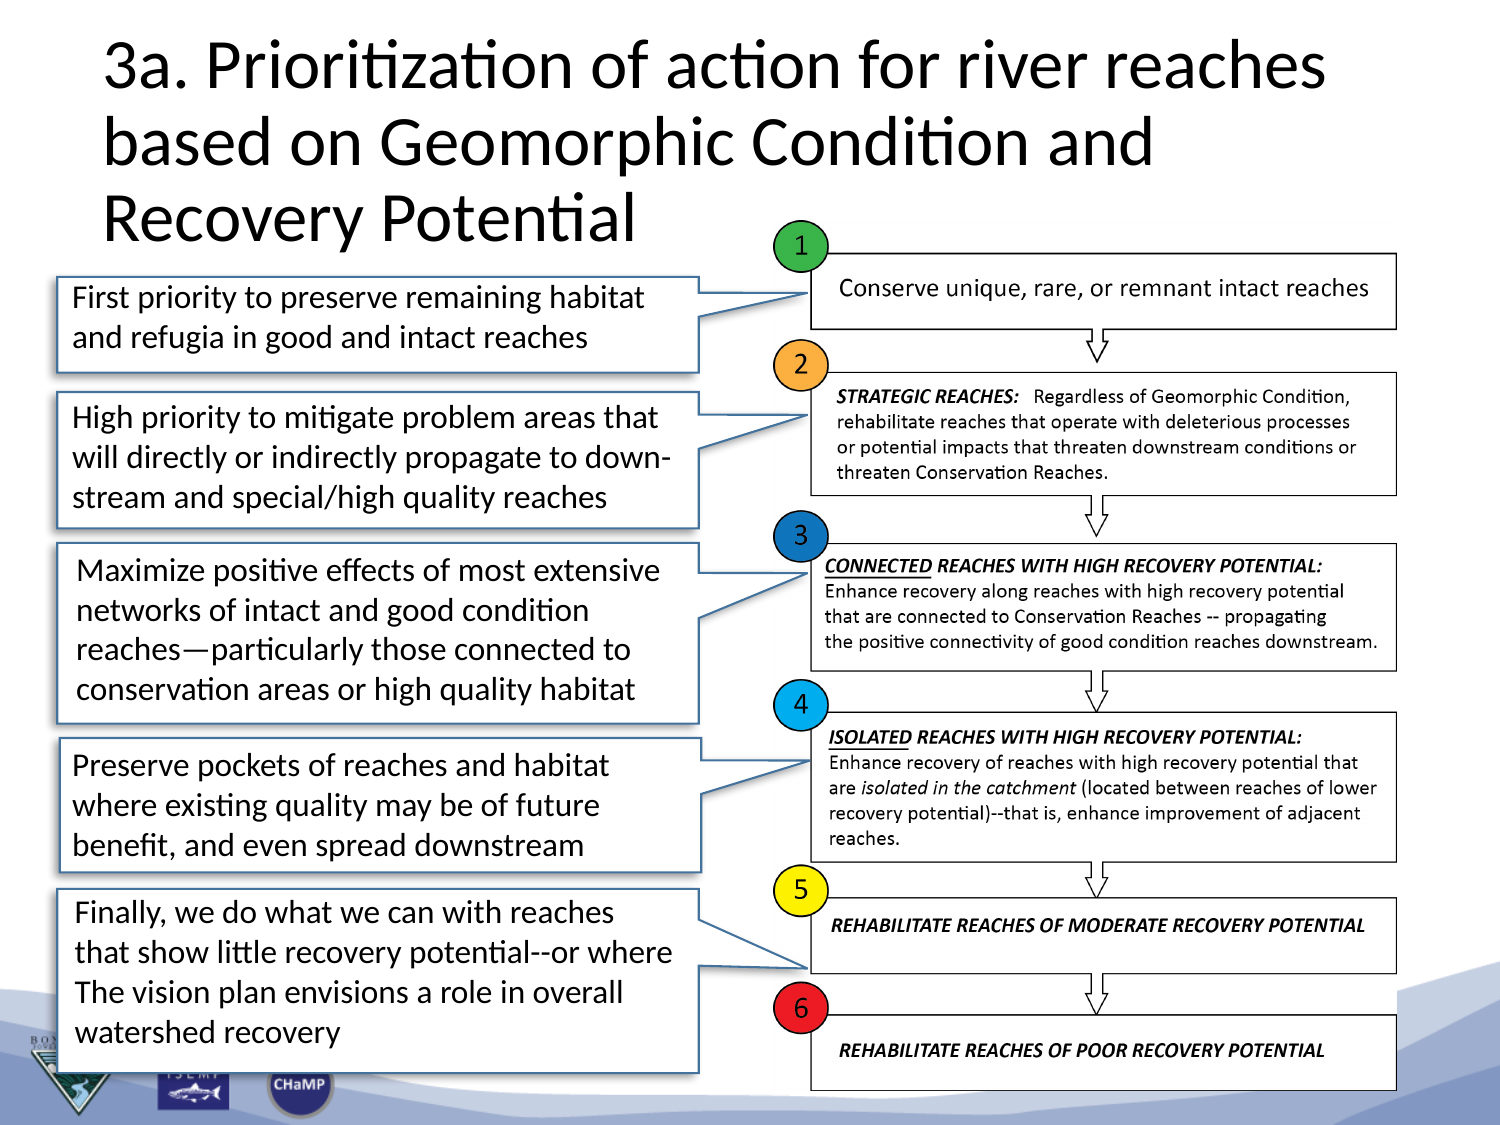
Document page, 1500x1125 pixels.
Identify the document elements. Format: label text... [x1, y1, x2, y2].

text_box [57, 388, 699, 529]
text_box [57, 735, 702, 873]
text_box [57, 540, 699, 724]
title 3a. Prioritization of action for river reaches based on Geomorphic Condition and Recovery Potential [87, 33, 1382, 252]
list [773, 220, 1397, 1091]
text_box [57, 882, 703, 1074]
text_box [57, 267, 699, 373]
picture [0, 0, 1500, 1125]
